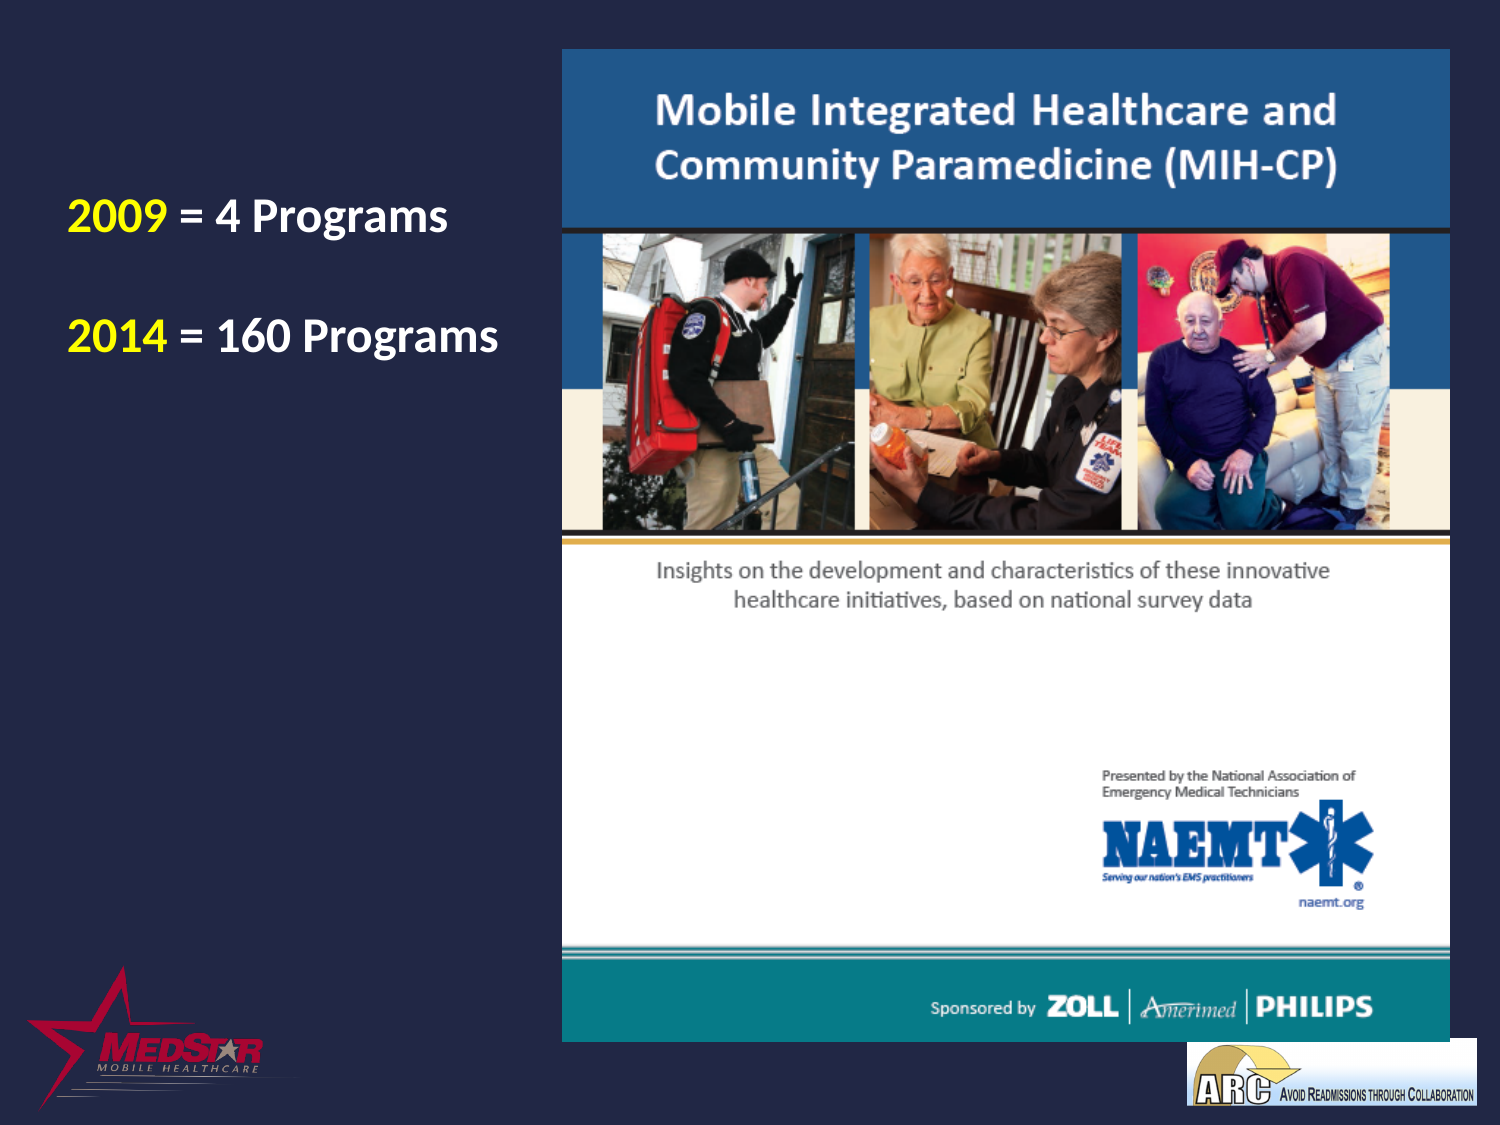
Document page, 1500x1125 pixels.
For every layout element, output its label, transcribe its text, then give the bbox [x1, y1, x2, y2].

picture [24, 962, 304, 1113]
text_box 2009 = 4 Programs 2014 = 160 Programs [52, 174, 515, 370]
picture [562, 49, 1477, 1106]
